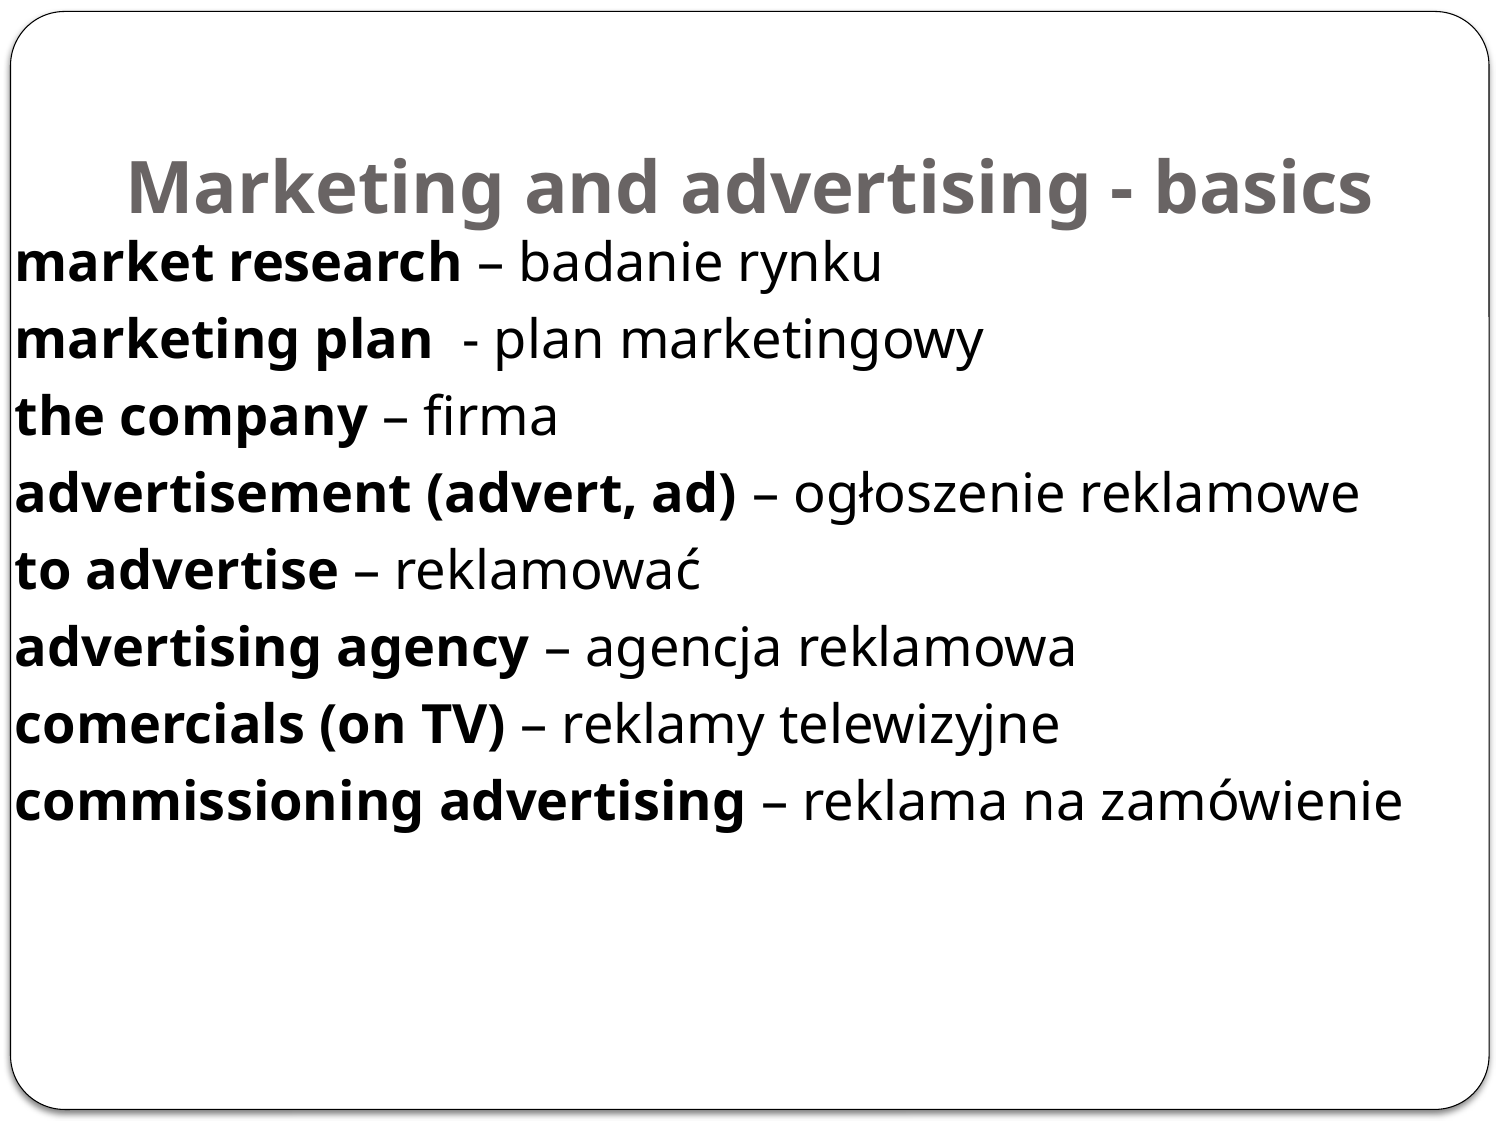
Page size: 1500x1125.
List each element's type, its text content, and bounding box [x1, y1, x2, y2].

list market research – badanie rynku marketing plan - plan marketingowy the company – firma advertisement (advert, ad) – ogłoszenie reklamowe to advertise – reklamować advertising agency – agencja reklamowa comercials (on TV) – reklamy telewizyjne commissioning advertising – reklama na zamówienie [0, 219, 1500, 1079]
title Marketing and advertising - basics [75, 68, 1425, 219]
text_box [25, 0, 76, 27]
